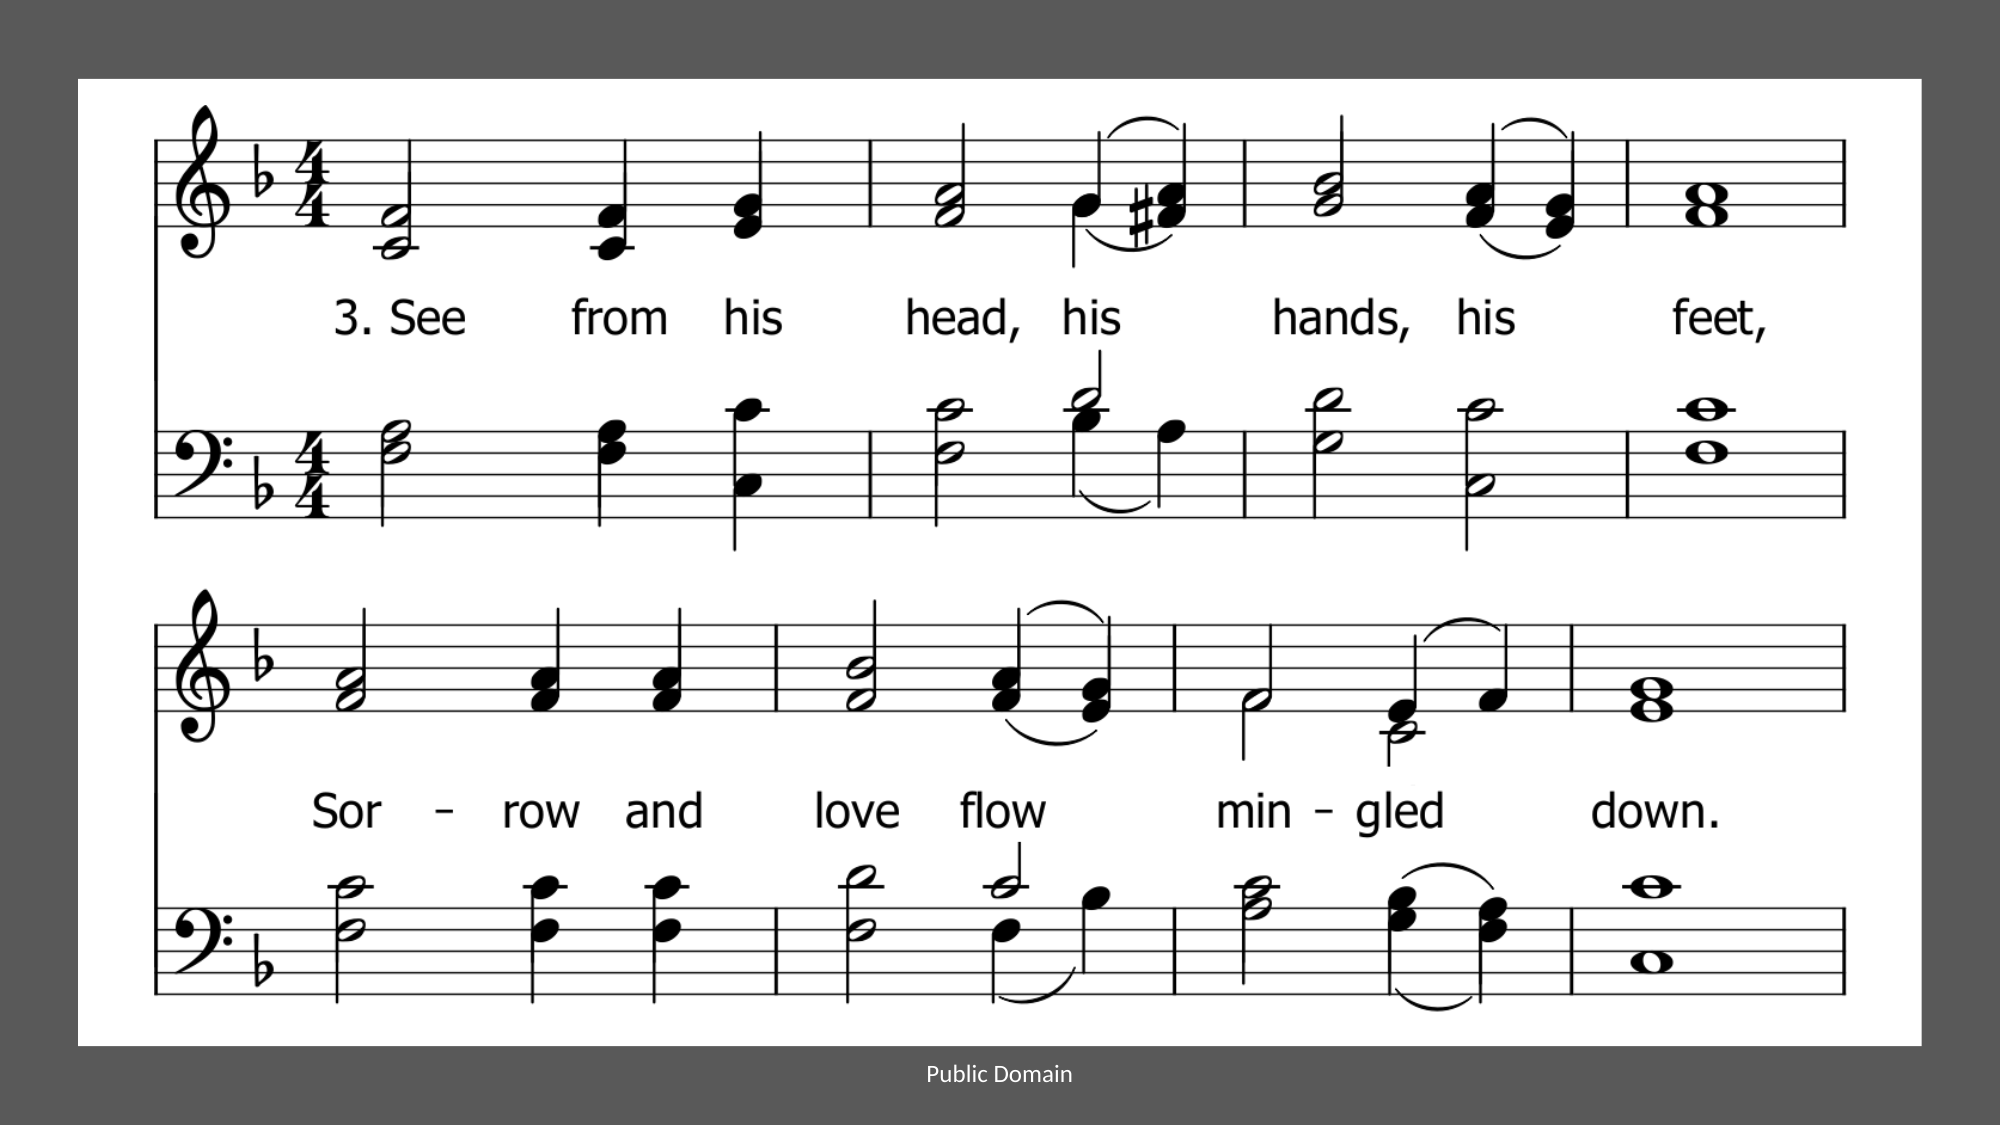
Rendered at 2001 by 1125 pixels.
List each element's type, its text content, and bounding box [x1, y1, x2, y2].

footer Public Domain [662, 1042, 1338, 1103]
text_box [77, 78, 1923, 1047]
picture [153, 105, 1847, 1020]
text_box [0, 0, 2000, 1125]
